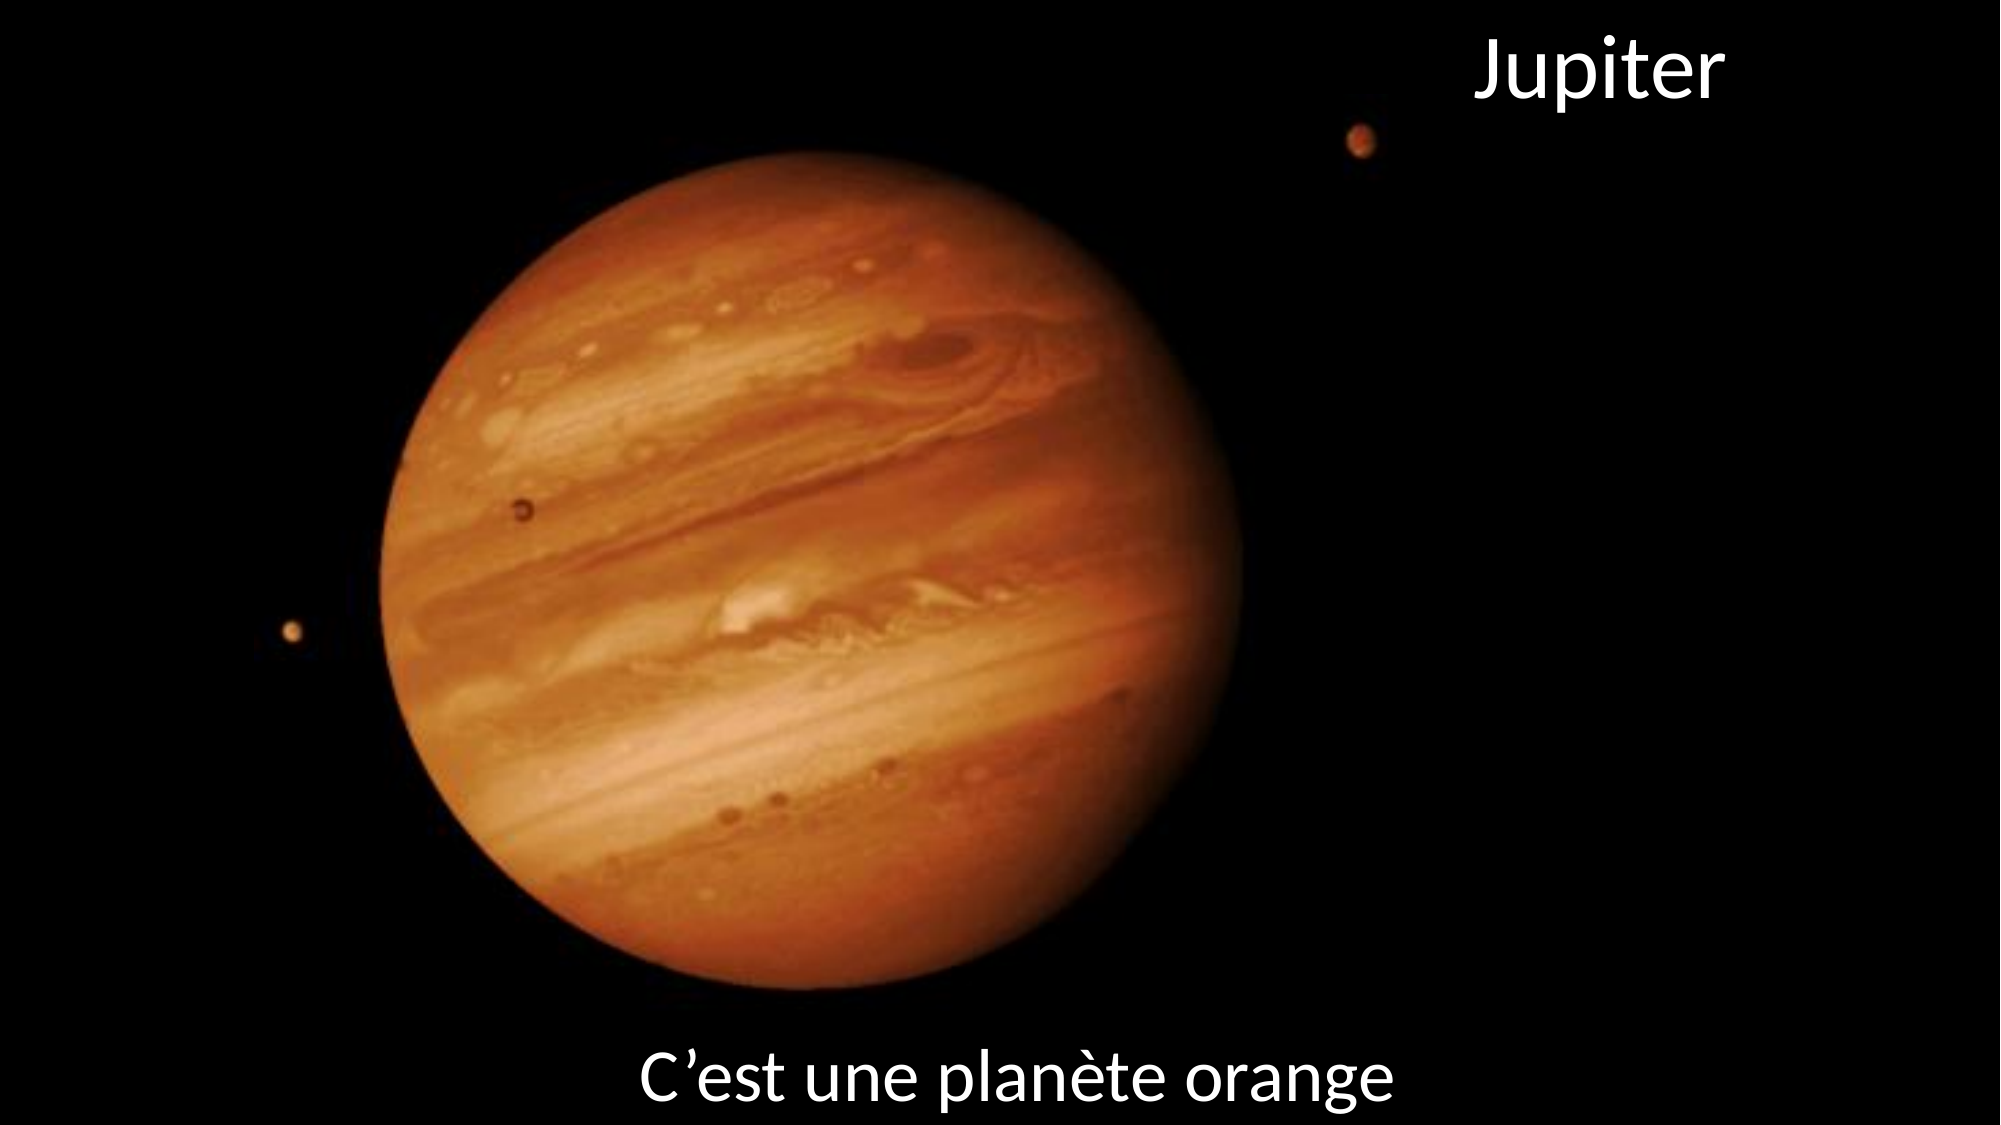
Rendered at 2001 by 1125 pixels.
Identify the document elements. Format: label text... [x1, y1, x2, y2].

picture [254, 94, 1402, 1011]
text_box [249, 1011, 1751, 1125]
text_box Jupiter [1458, 0, 1743, 125]
